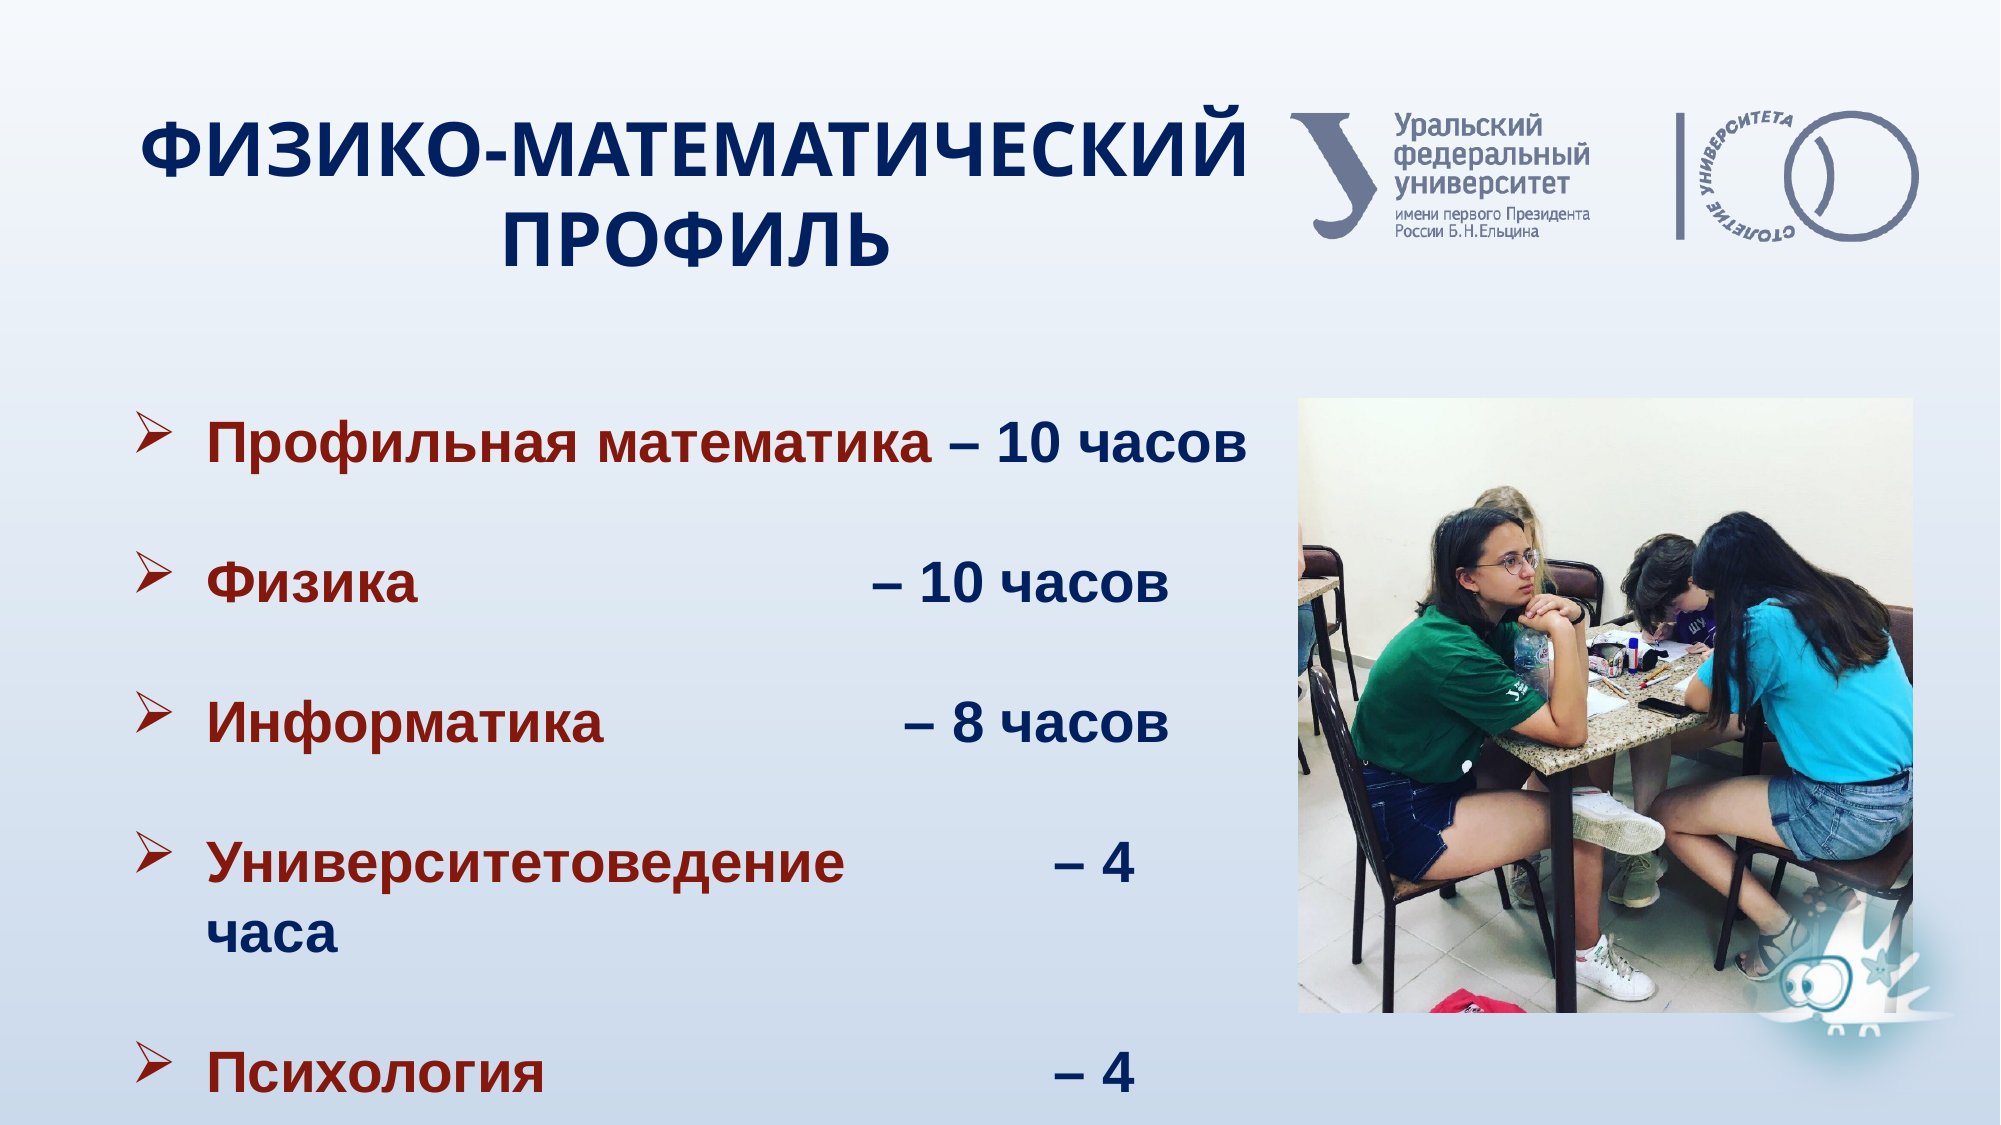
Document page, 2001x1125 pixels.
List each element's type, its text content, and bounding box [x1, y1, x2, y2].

title ФИЗИКО-МАТЕМАТИЧЕСКИЙ ПРОФИЛЬ [119, 18, 1272, 364]
picture [1271, 77, 1939, 265]
picture [1297, 398, 1995, 1125]
text_box Профильная математика – 10 часов Физика – 10 часов Информатика – 8 часов Университетоведение – 4 часа Психология – 4 часа [116, 397, 1272, 1047]
